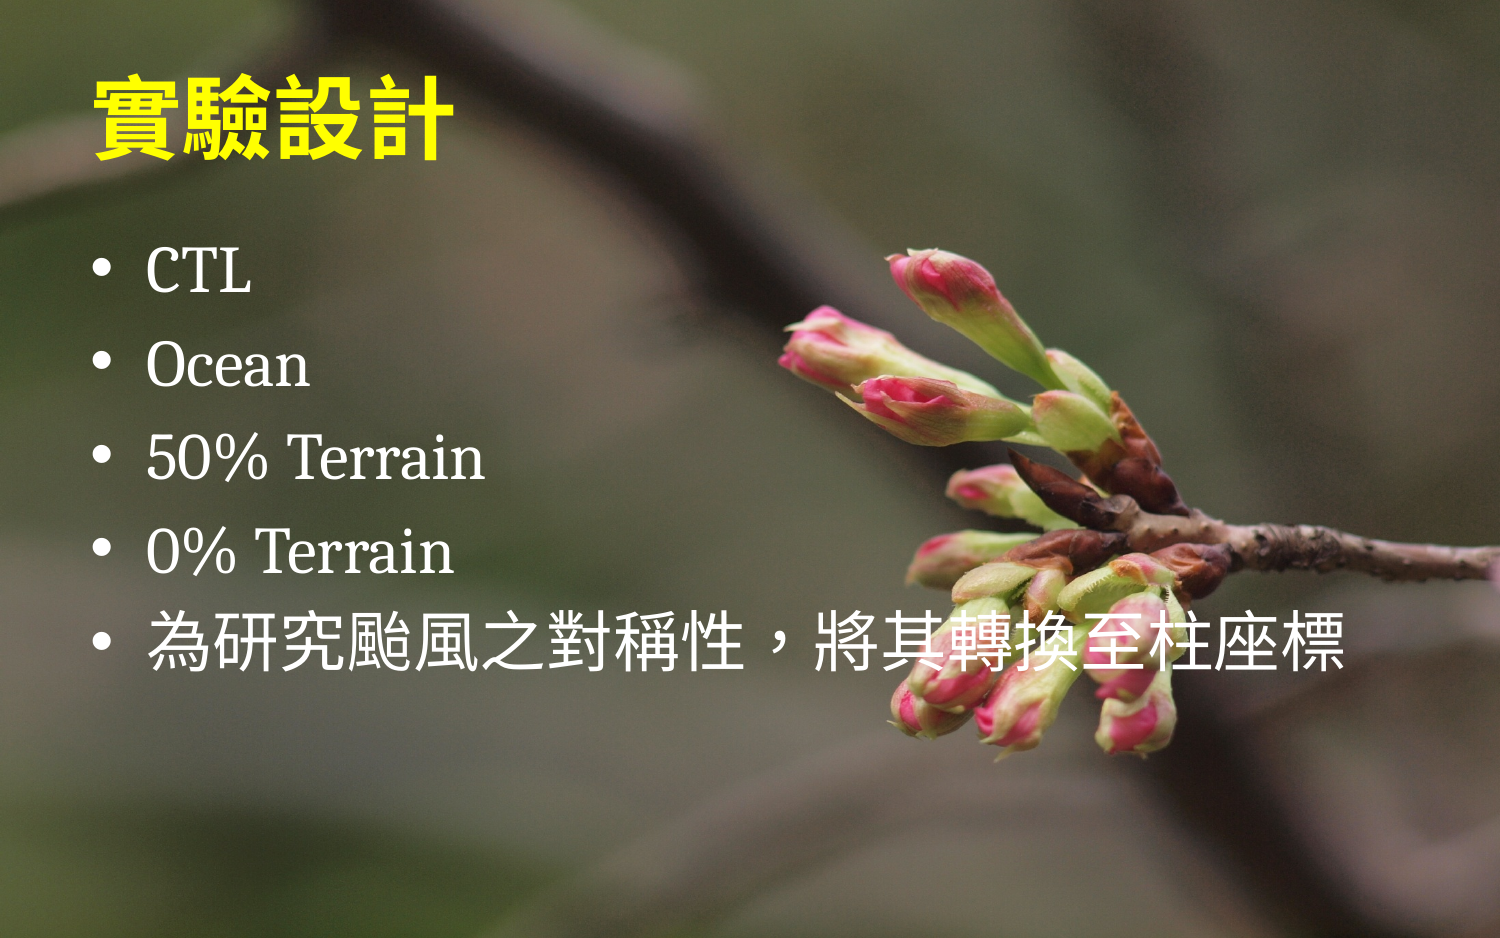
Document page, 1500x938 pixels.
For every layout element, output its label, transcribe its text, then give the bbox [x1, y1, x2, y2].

picture [0, 0, 1500, 938]
title 實驗設計 [75, 37, 1425, 194]
list CTL Ocean 50% Terrain 0% Terrain 為研究颱風之對稱性，將其轉換至柱座標 [75, 218, 1425, 883]
